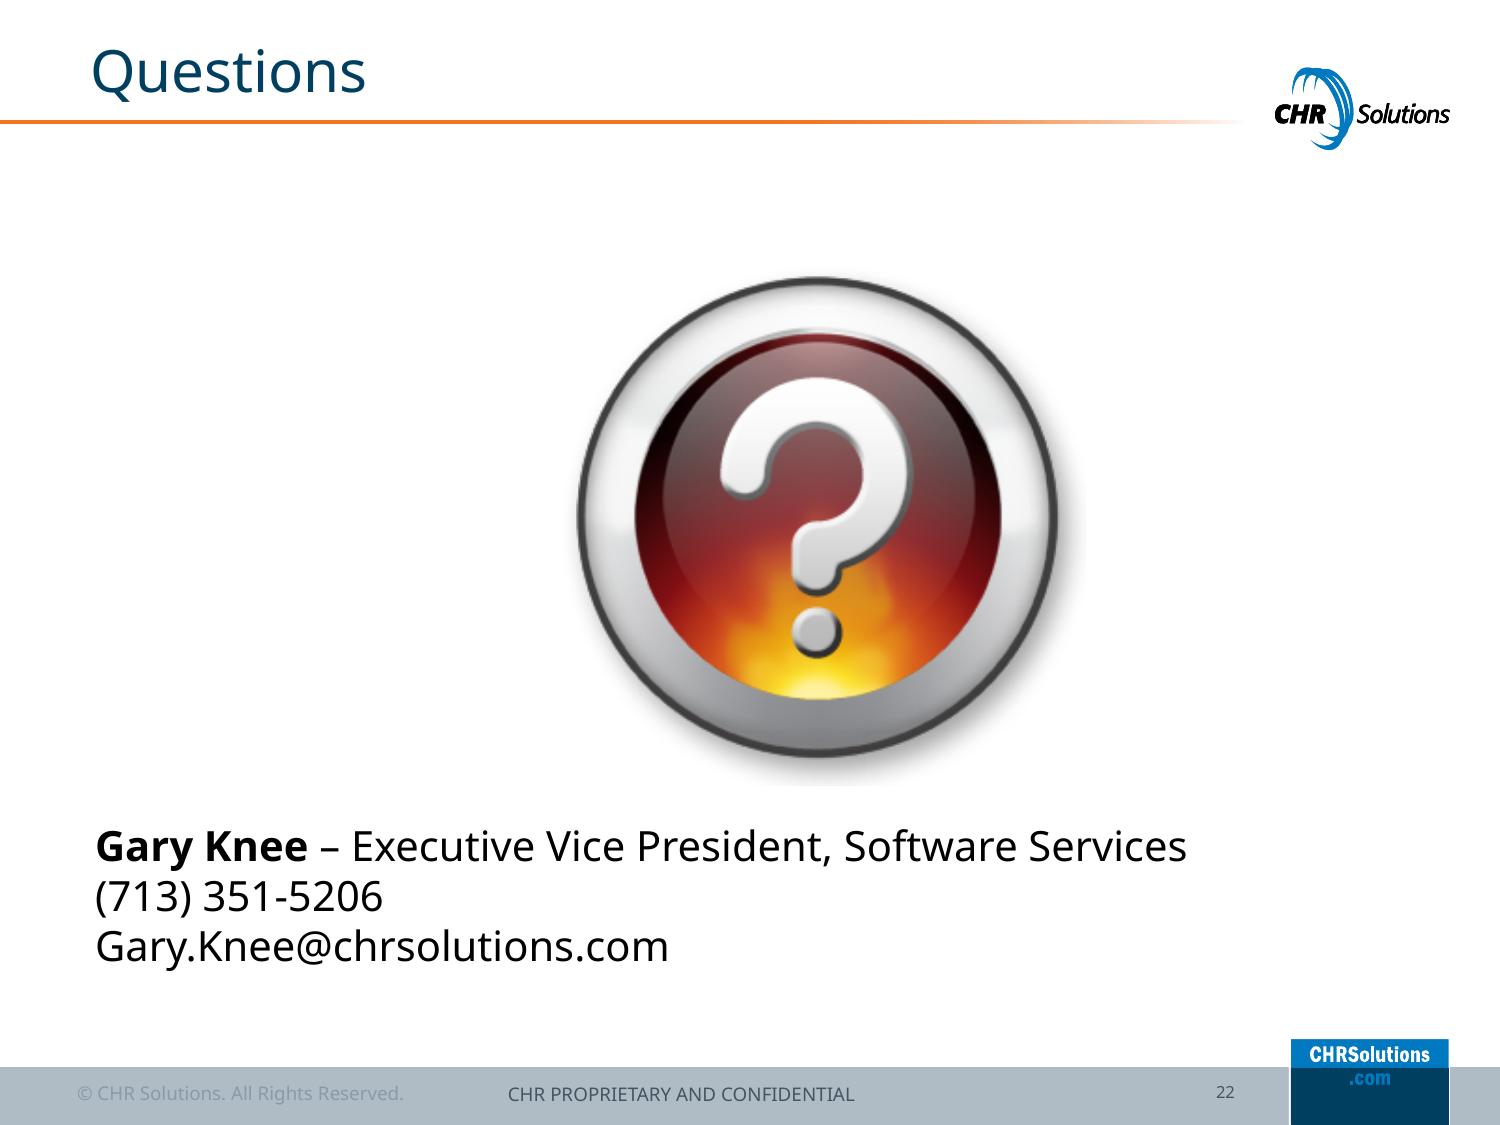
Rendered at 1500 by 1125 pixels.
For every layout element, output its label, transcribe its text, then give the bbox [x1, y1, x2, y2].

slide_number 22 [1137, 1062, 1250, 1125]
footer CHR PROPRIETARY AND CONFIDENTIAL [412, 1062, 950, 1125]
title Questions [75, 17, 1425, 123]
text_box Gary Knee – Executive Vice President, Software Services (713) 351-5206 Gary.Knee@chrsolutions.com [80, 812, 1203, 978]
picture [549, 249, 1087, 787]
